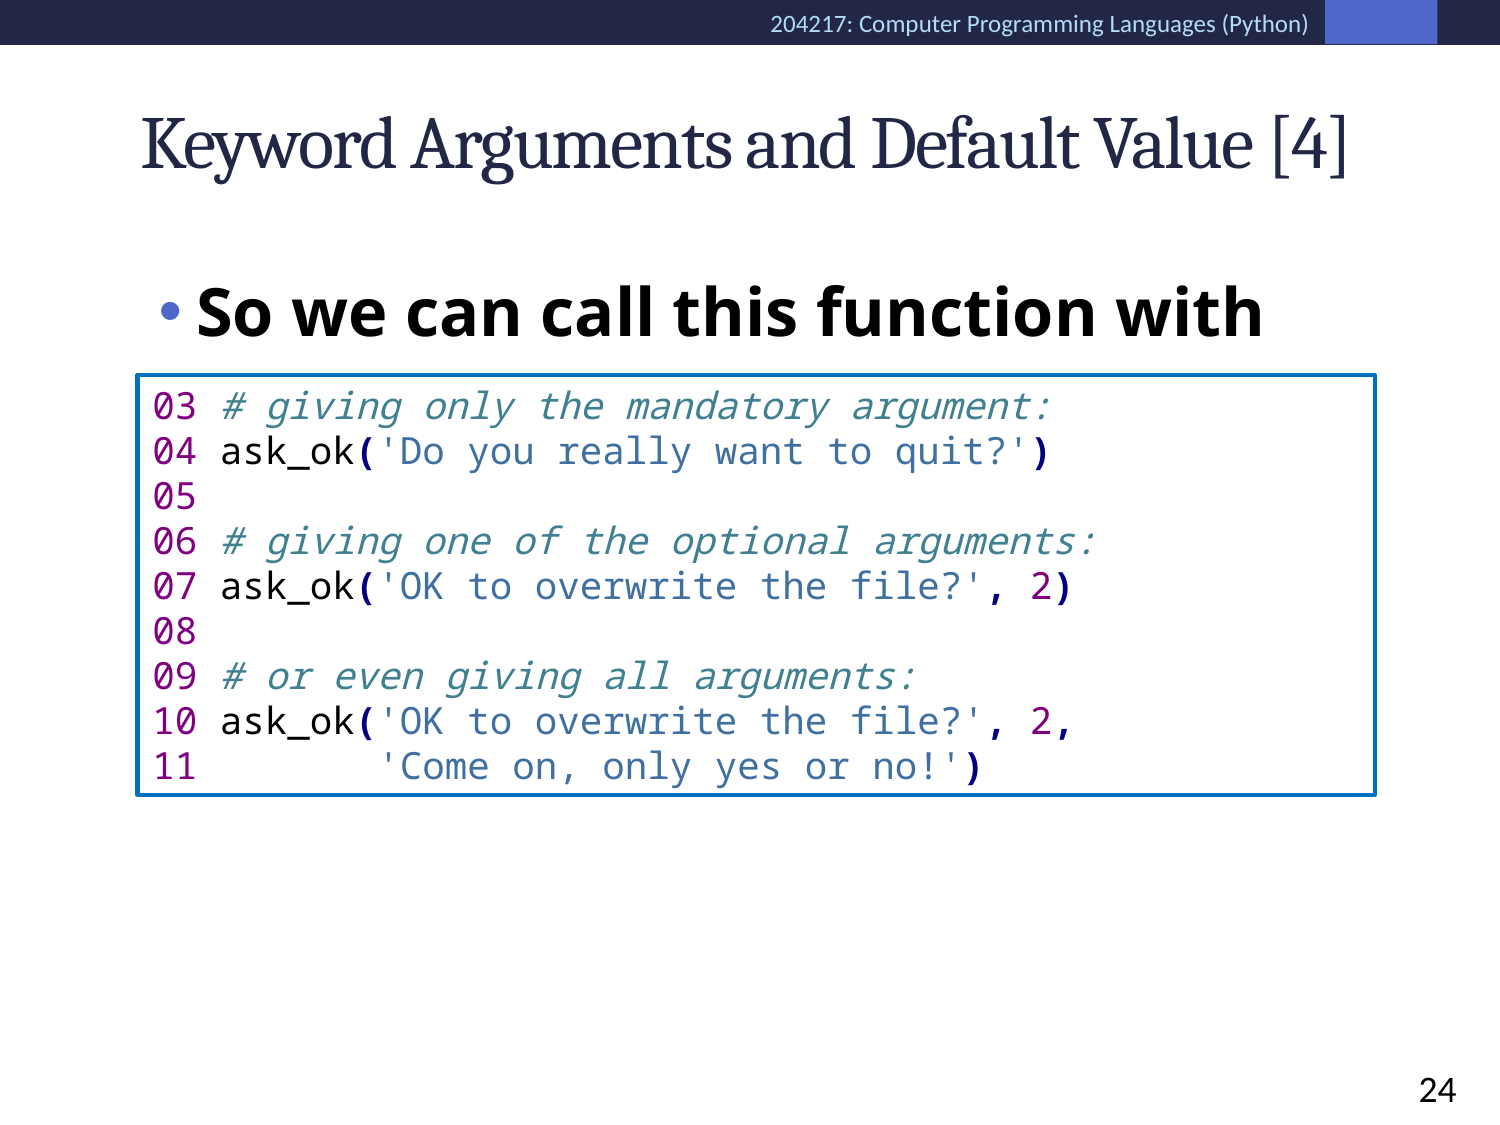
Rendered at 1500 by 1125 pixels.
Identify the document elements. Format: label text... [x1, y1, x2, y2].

slide_number 24 [1373, 1048, 1500, 1125]
list So we can call this function with [125, 262, 1375, 1050]
text_box 03 # giving only the mandatory argument: 04 ask_ok('Do you really want to quit?') 05 06 # giving one of the optional arguments: 07 ask_ok('OK to overwrite the file?', 2) 08 09 # or even giving all arguments: 10 ask_ok('OK to overwrite the file?', 2, 11 'Come on, only yes or no!') [137, 374, 1375, 795]
title Keyword Arguments and Default Value [4] [125, 45, 1500, 233]
